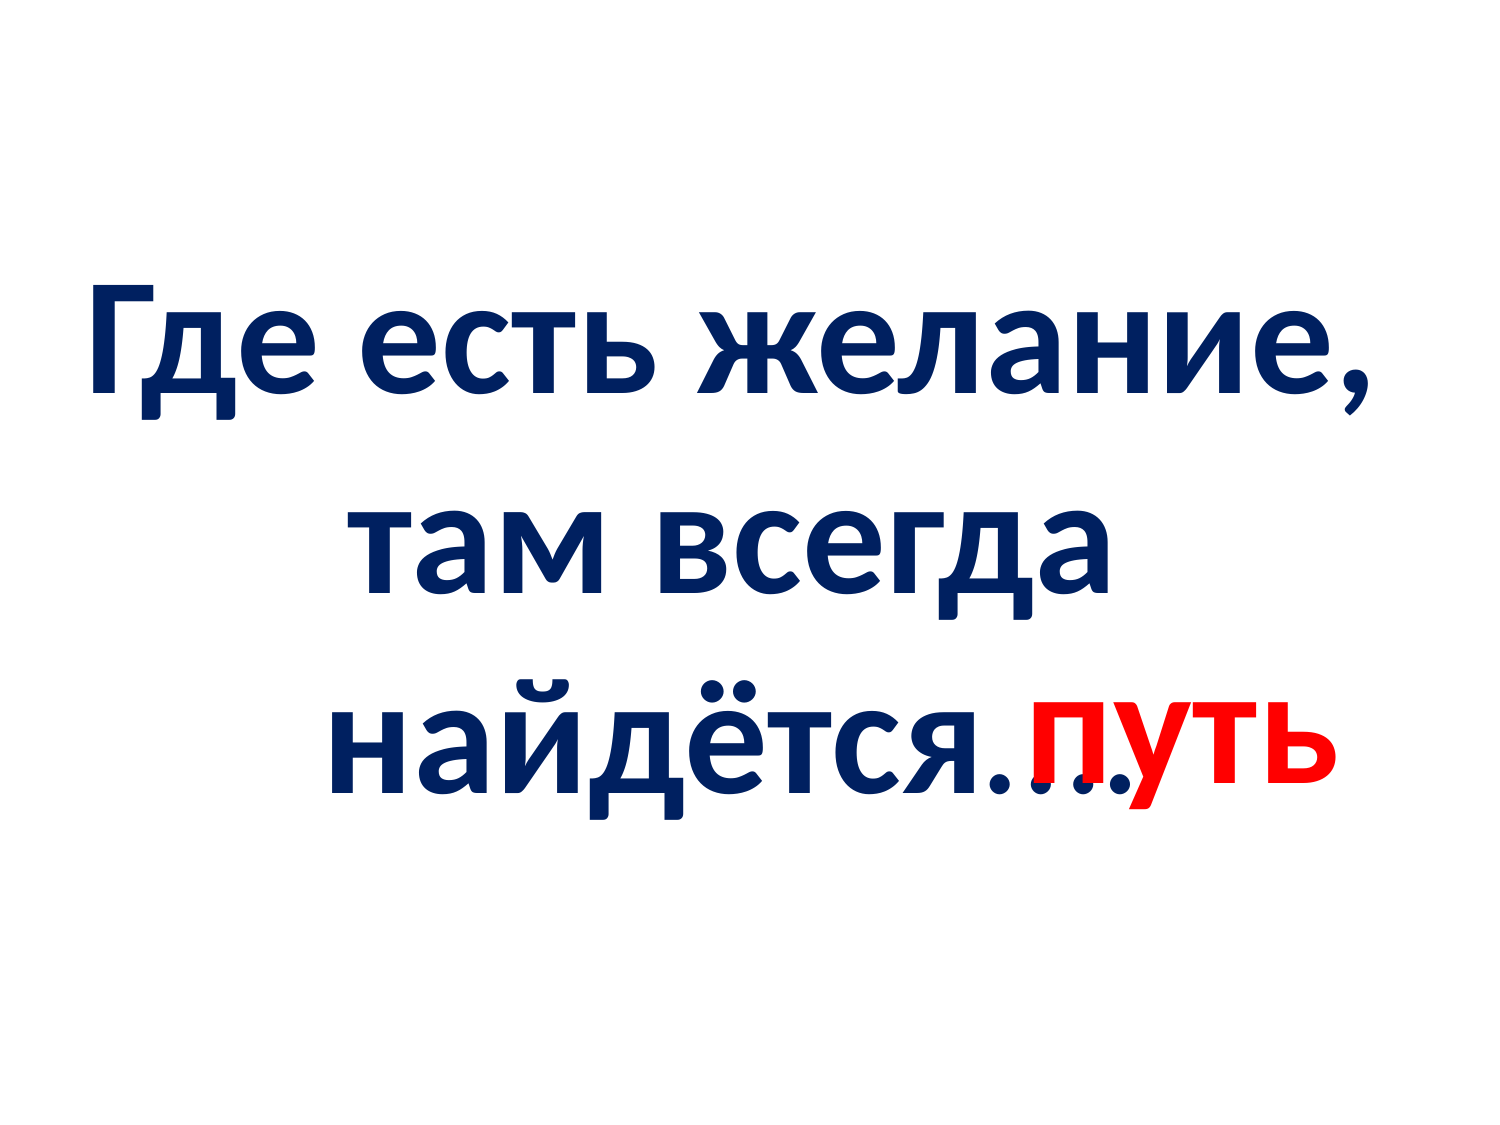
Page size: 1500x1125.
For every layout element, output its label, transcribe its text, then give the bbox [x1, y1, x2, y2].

text_box путь [1009, 609, 1500, 825]
text_box Где есть желание, там всегда найдётся…. [41, 219, 1424, 835]
